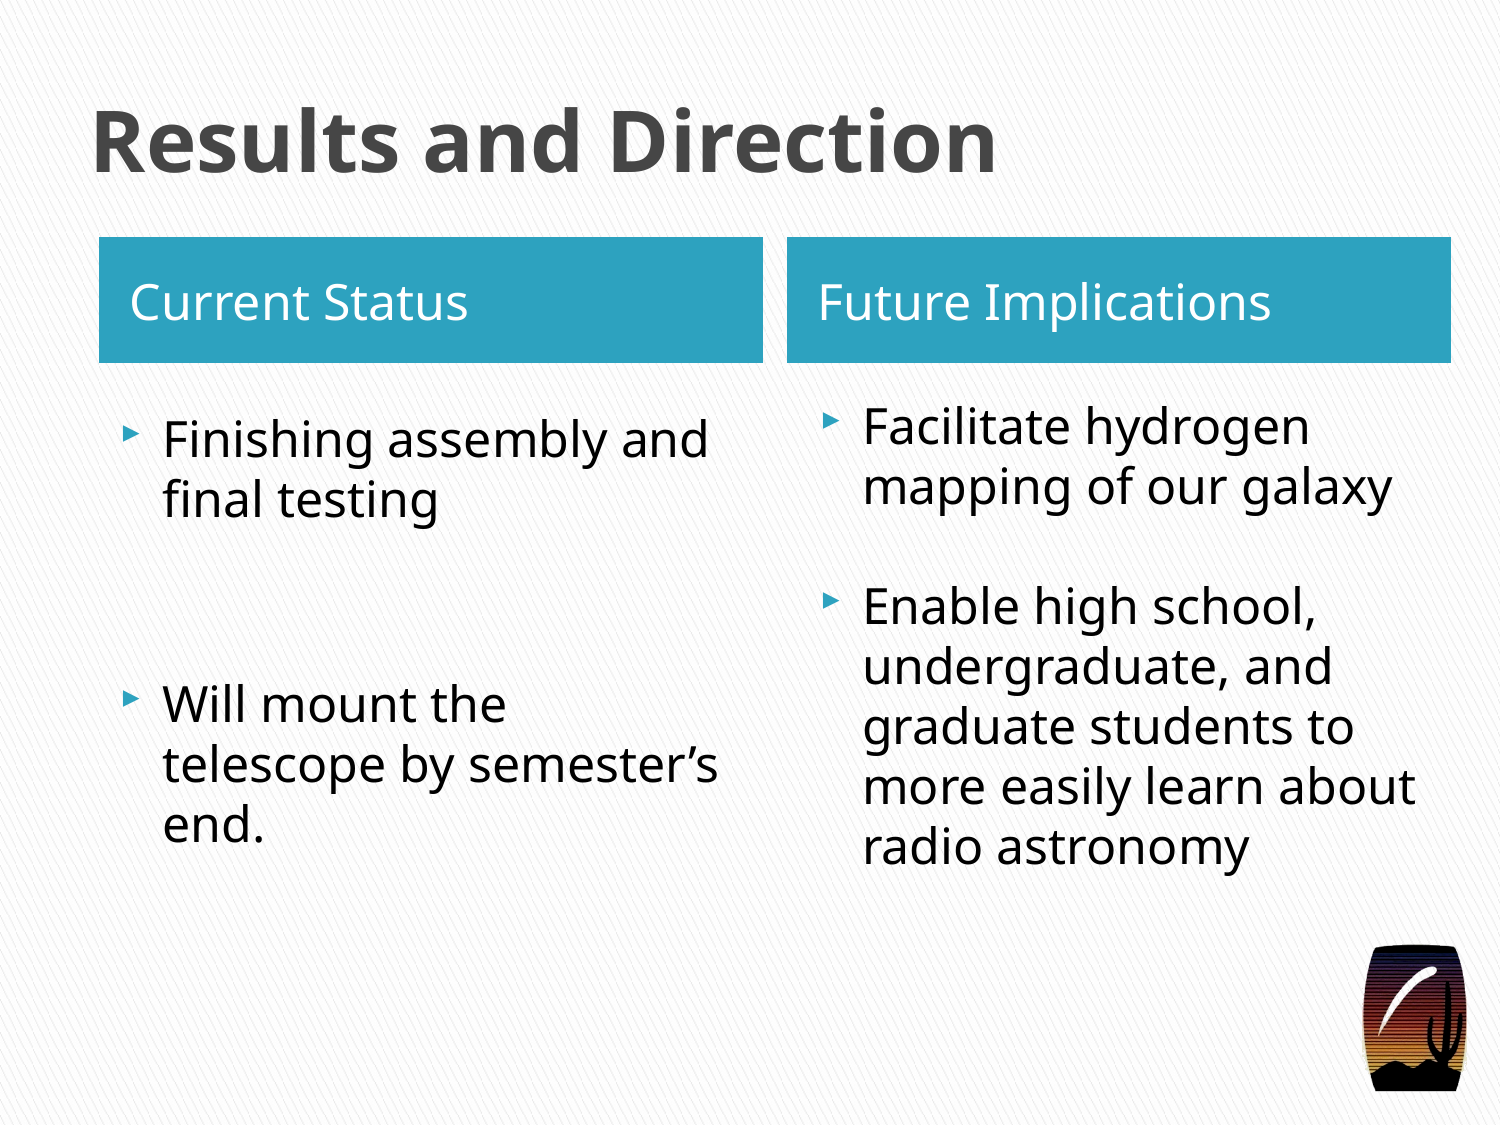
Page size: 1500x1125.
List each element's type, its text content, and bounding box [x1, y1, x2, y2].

list Current Status [99, 237, 763, 363]
list Finishing assembly and final testing Will mount the telescope by semester’s end. [87, 399, 751, 1047]
picture [1362, 943, 1467, 1092]
list Facilitate hydrogen mapping of our galaxy Enable high school, undergraduate, and graduate students to more easily learn about radio astronomy [787, 387, 1451, 1035]
title Results and Direction [75, 44, 1425, 233]
list Future Implications [787, 237, 1451, 363]
